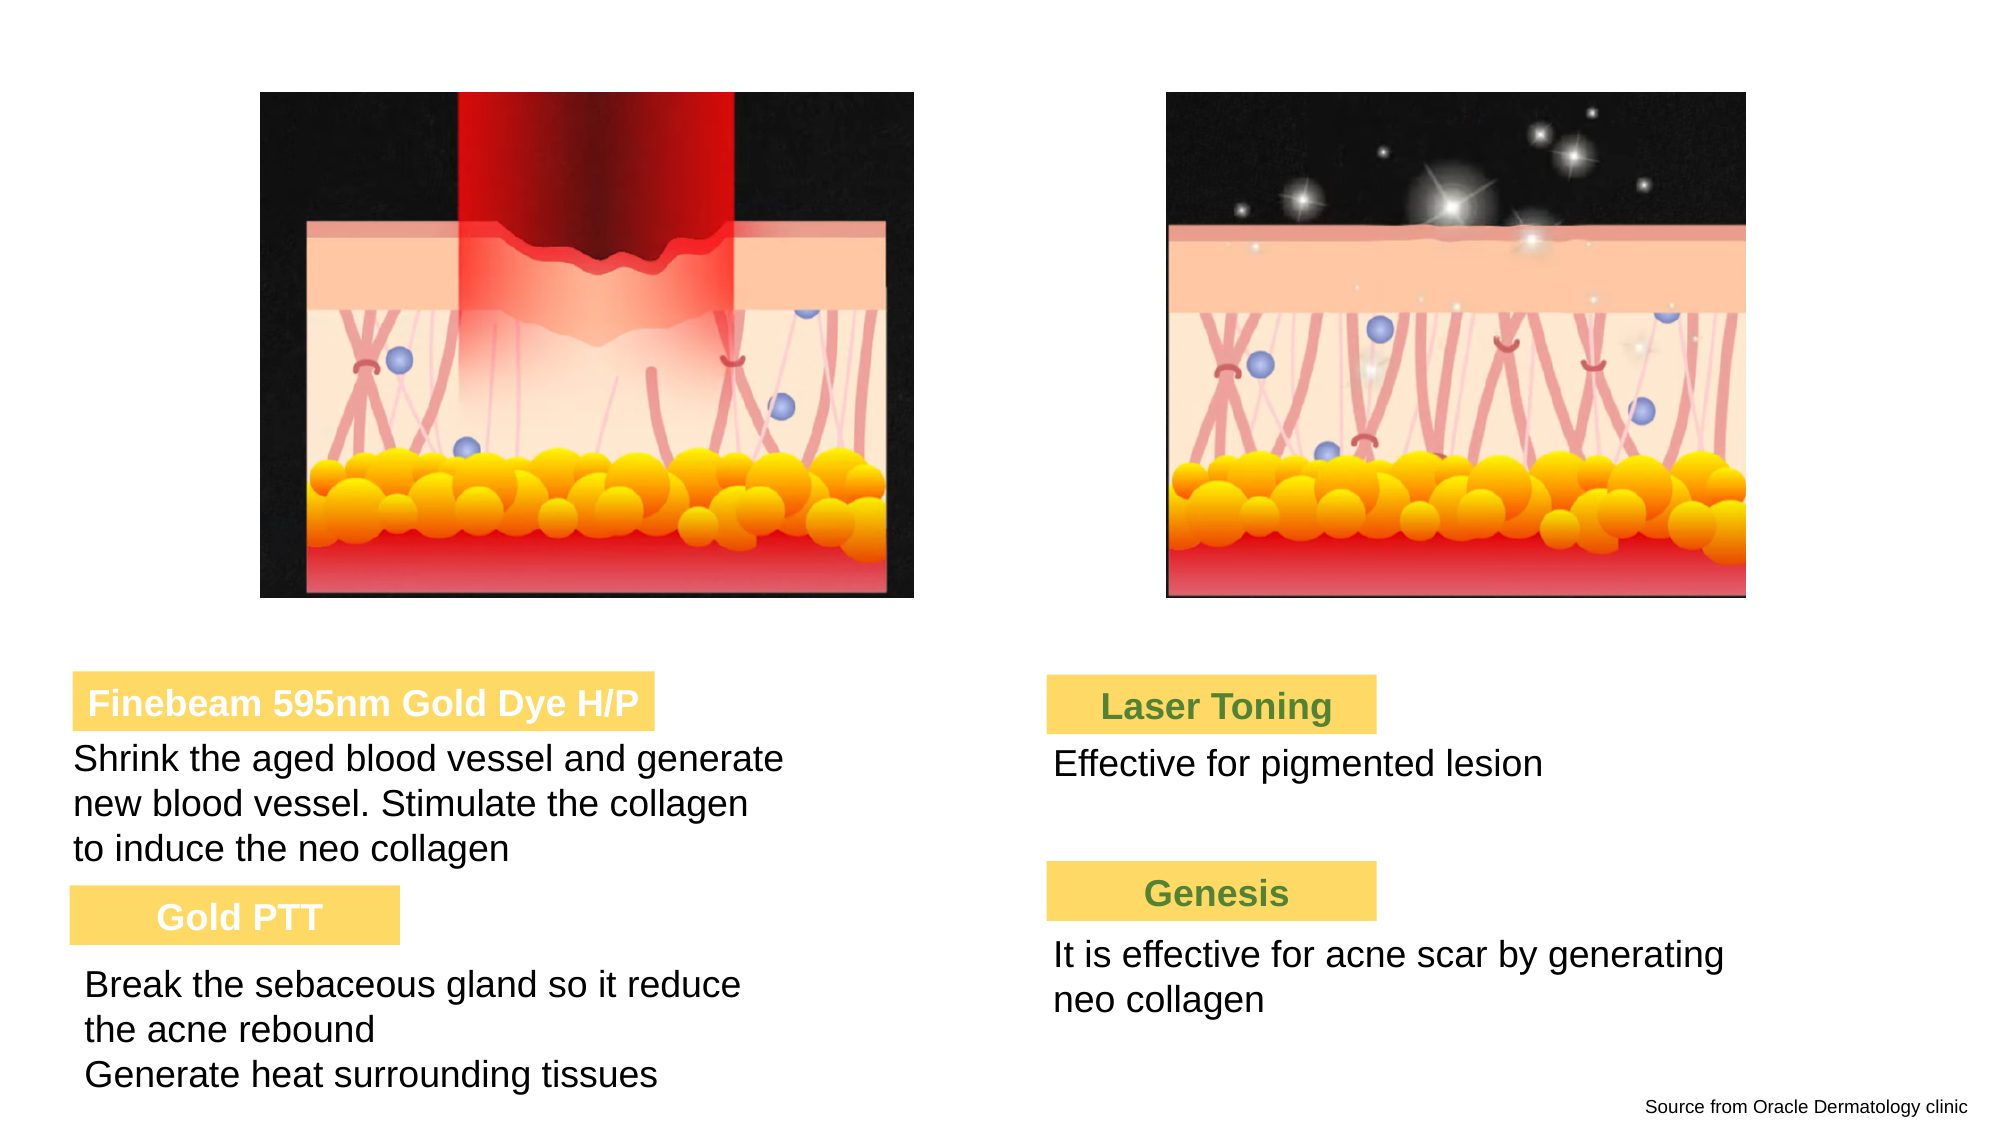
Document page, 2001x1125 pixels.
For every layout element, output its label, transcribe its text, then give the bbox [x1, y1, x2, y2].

text_box Effective for pigmented lesion [1038, 731, 1785, 791]
text_box Laser Toning [1046, 674, 1377, 731]
text_box Gold PTT [69, 885, 400, 946]
text_box It is effective for acne scar by generating neo collagen [1038, 922, 1785, 1028]
text_box Genesis [1046, 861, 1377, 921]
text_box Source from Oracle Dermatology clinic [1630, 1087, 2000, 1125]
text_box Finebeam 595nm Gold Dye H/P [72, 671, 655, 727]
picture [1166, 92, 1746, 598]
text_box Shrink the aged blood vessel and generate new blood vessel. Stimulate the collagen to induce the neo collagen [58, 727, 805, 877]
text_box Break the sebaceous gland so it reduce the acne rebound Generate heat surrounding tissues [69, 952, 816, 1103]
picture [260, 92, 914, 598]
